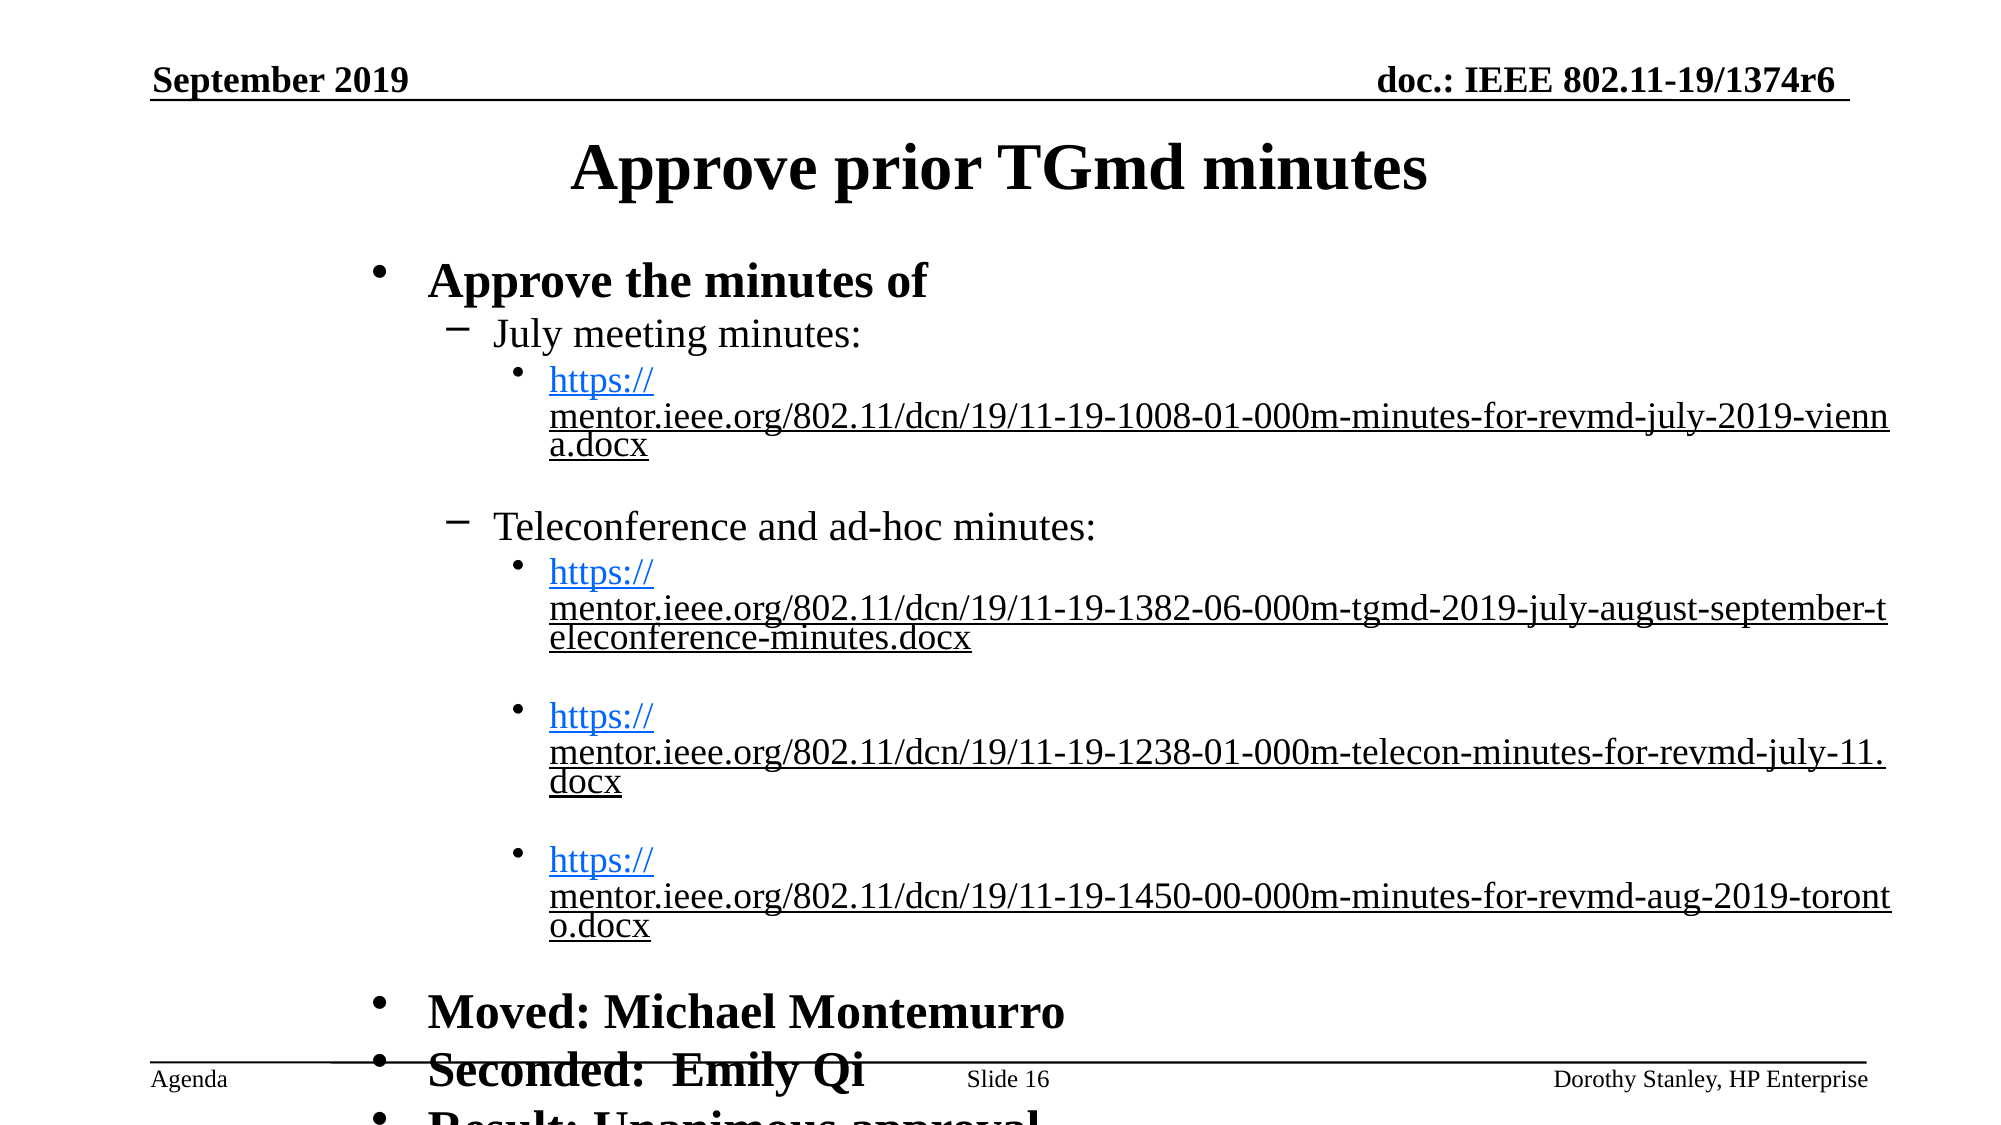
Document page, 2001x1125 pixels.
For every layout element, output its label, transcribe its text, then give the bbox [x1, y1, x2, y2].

footer Dorothy Stanley, HP Enterprise [1549, 1062, 1869, 1093]
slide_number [152, 54, 567, 100]
title Approve prior TGmd minutes [362, 75, 1638, 250]
list Approve the minutes of July meeting minutes: https://mentor.ieee.org/802.11/dcn/19/11-19-1008-01-000m-minutes-for-revmd-july-2019-vienna.docx Teleconference and ad-hoc minutes: https://mentor.ieee.org/802.11/dcn/19/11-19-1382-06-000m-tgmd-2019-july-august-september-teleconference-minutes.docx https://mentor.ieee.org/802.11/dcn/19/11-19-1238-01-000m-telecon-minutes-for-revmd-july-11.docx https://mentor.ieee.org/802.11/dcn/19/11-19-1450-00-000m-minutes-for-revmd-aug-2019-toronto.docx Moved: Michael Montemurro Seconded: Emily Qi Result: Unanimous approval [356, 251, 1911, 1002]
slide_number Slide 16 [966, 1062, 1051, 1093]
